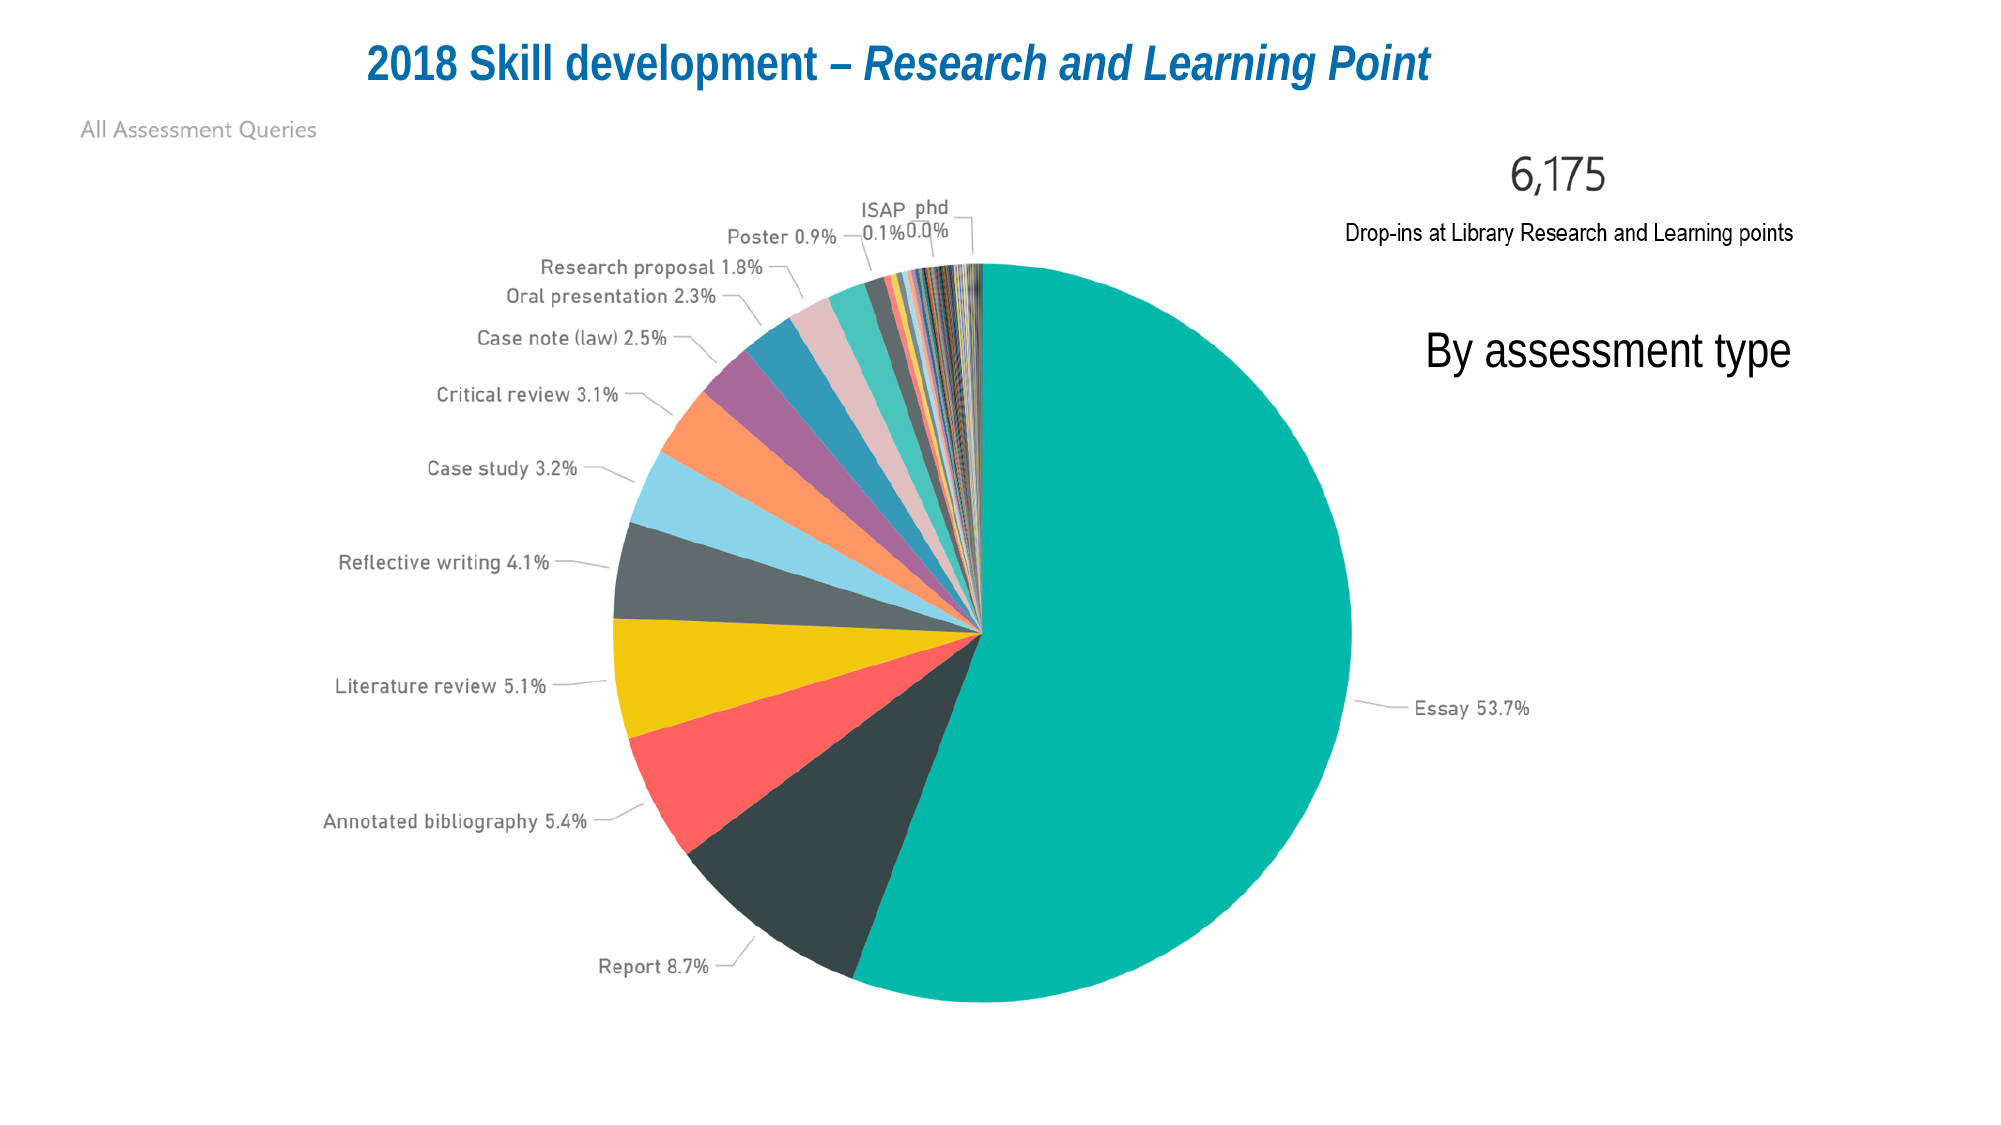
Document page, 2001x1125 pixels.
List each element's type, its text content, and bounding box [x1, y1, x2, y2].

list 2018 Skill development – Research and Learning Point [352, 23, 1645, 69]
picture [59, 69, 1910, 1125]
